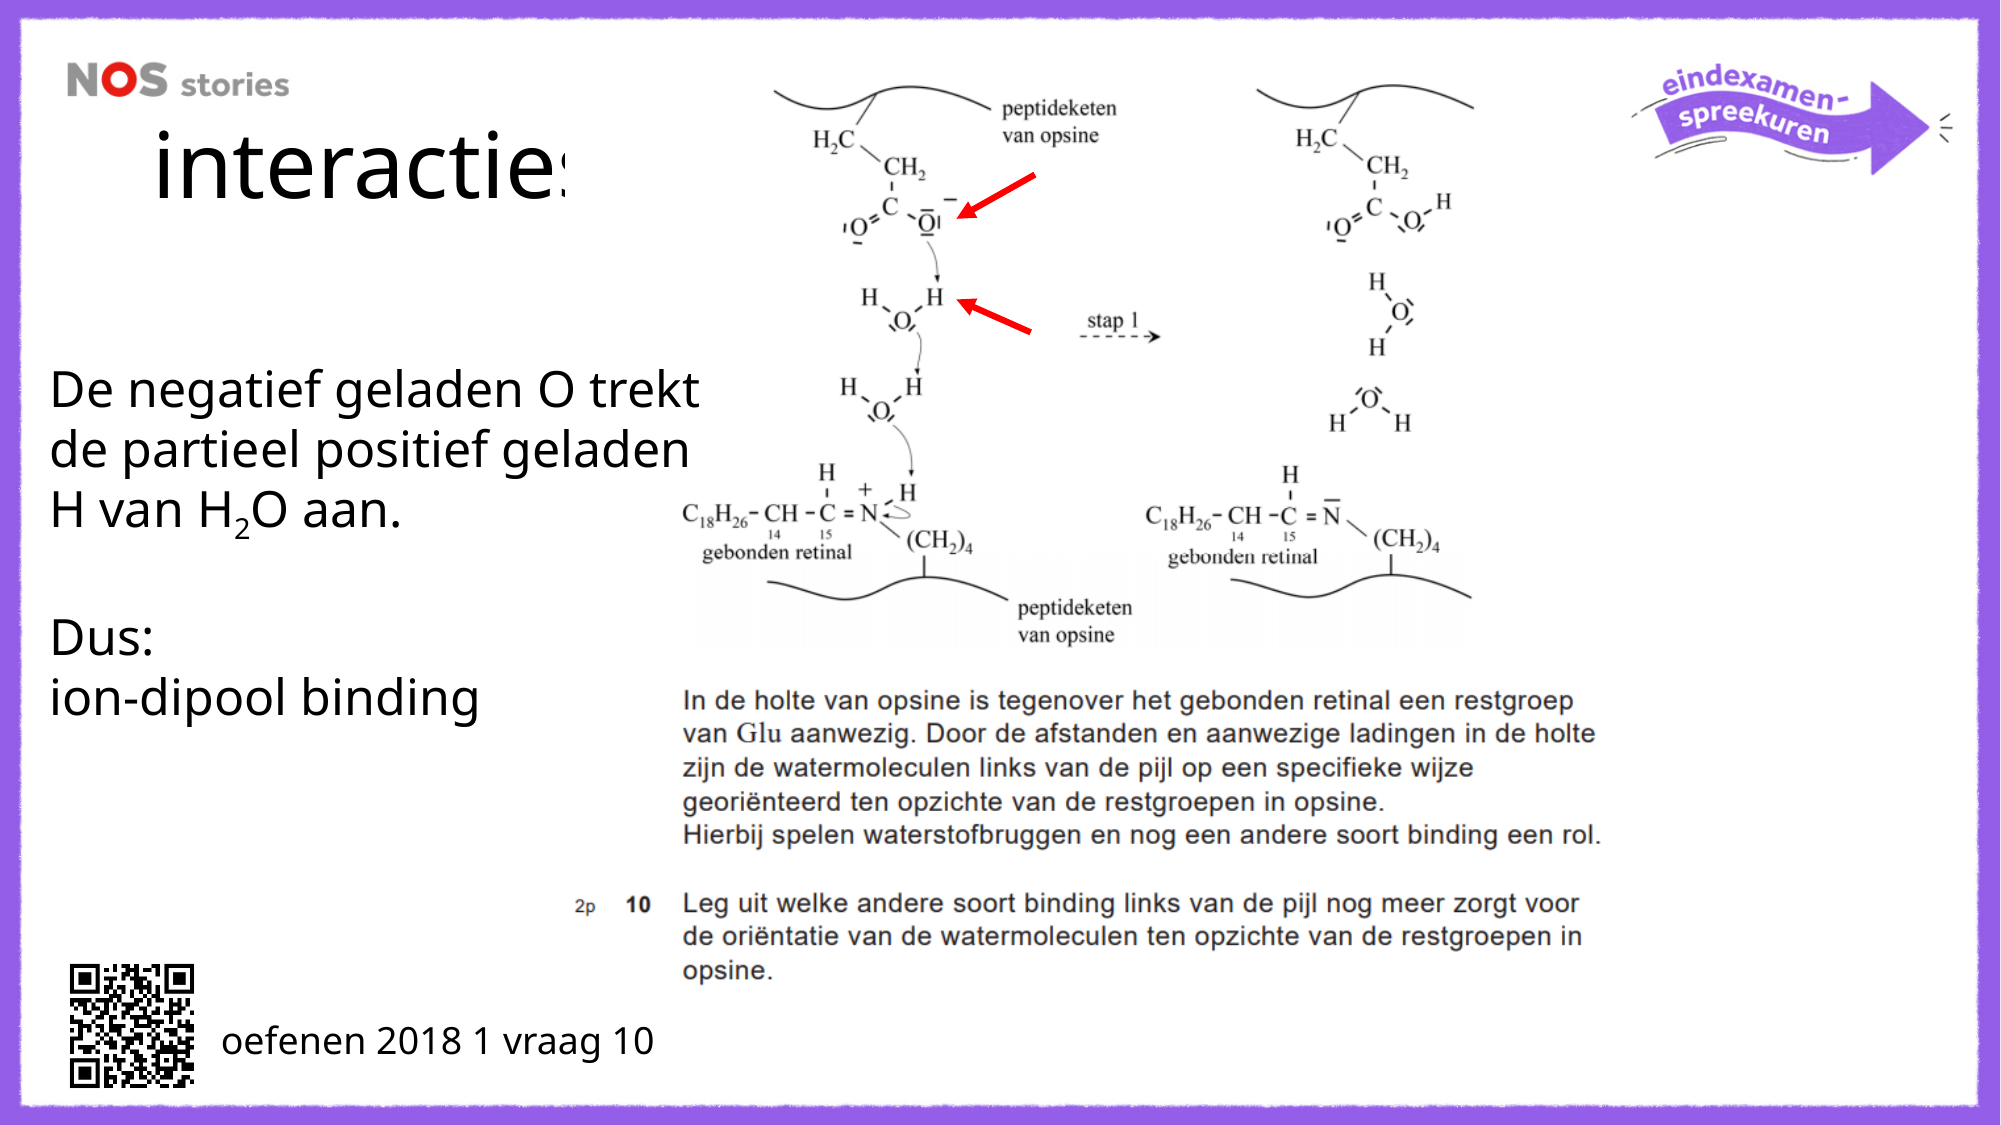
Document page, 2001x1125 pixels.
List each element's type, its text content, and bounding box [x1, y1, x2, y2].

picture [0, 0, 2001, 1125]
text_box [956, 299, 1031, 333]
text_box De negatief geladen O trekt de partieel positief geladen H van H2O aan. Dus: ion-dipool binding [34, 349, 565, 733]
list oefenen 2018 1 vraag 10 [137, 299, 1863, 1104]
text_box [956, 174, 1035, 219]
title interacties [137, 59, 1863, 278]
